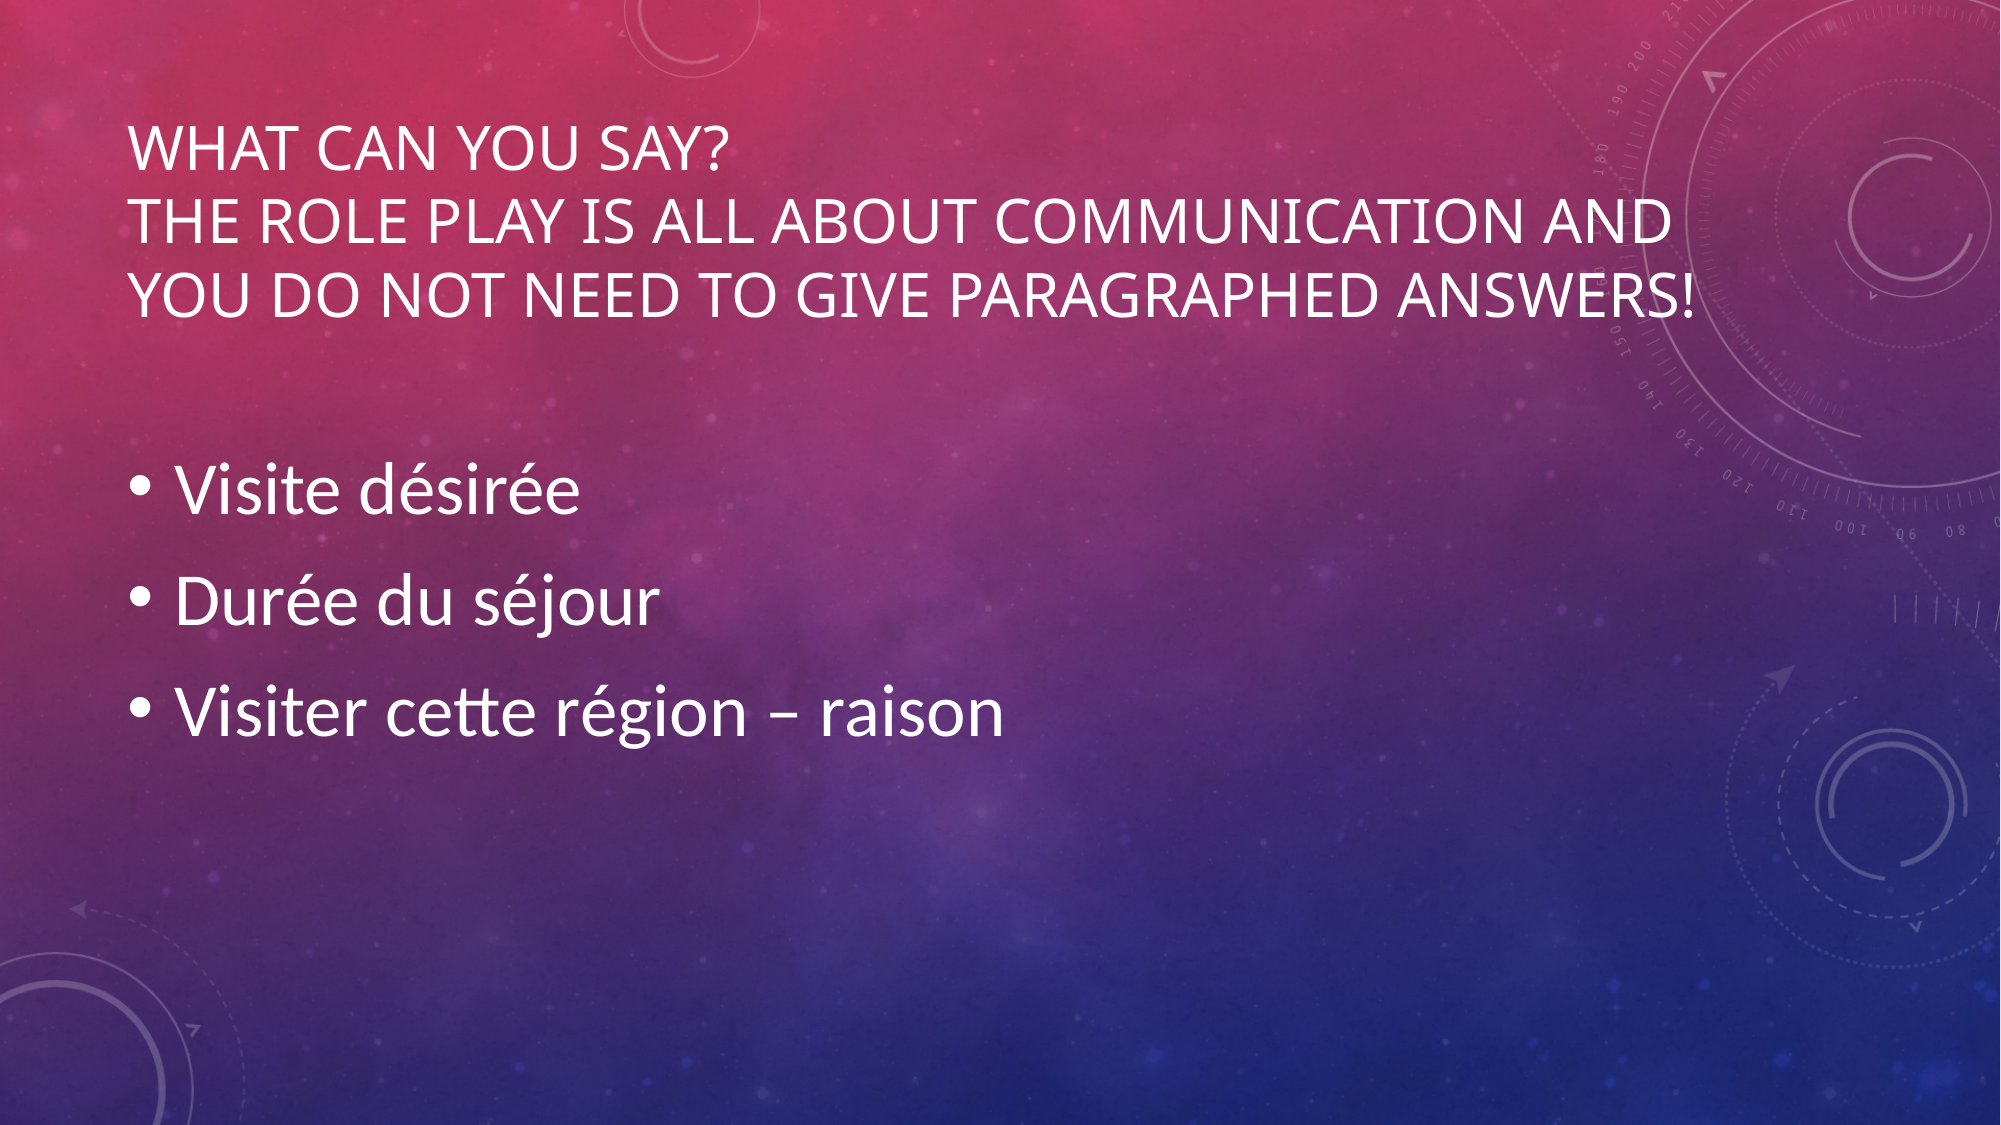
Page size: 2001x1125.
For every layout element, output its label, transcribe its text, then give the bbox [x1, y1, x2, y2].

picture [0, 0, 2001, 1125]
title What can you say? The role play is all about communication and you do not need to give paragraphed answers! [112, 99, 1775, 339]
list Visite désirée Durée du séjour Visiter cette région – raison [112, 351, 1775, 950]
